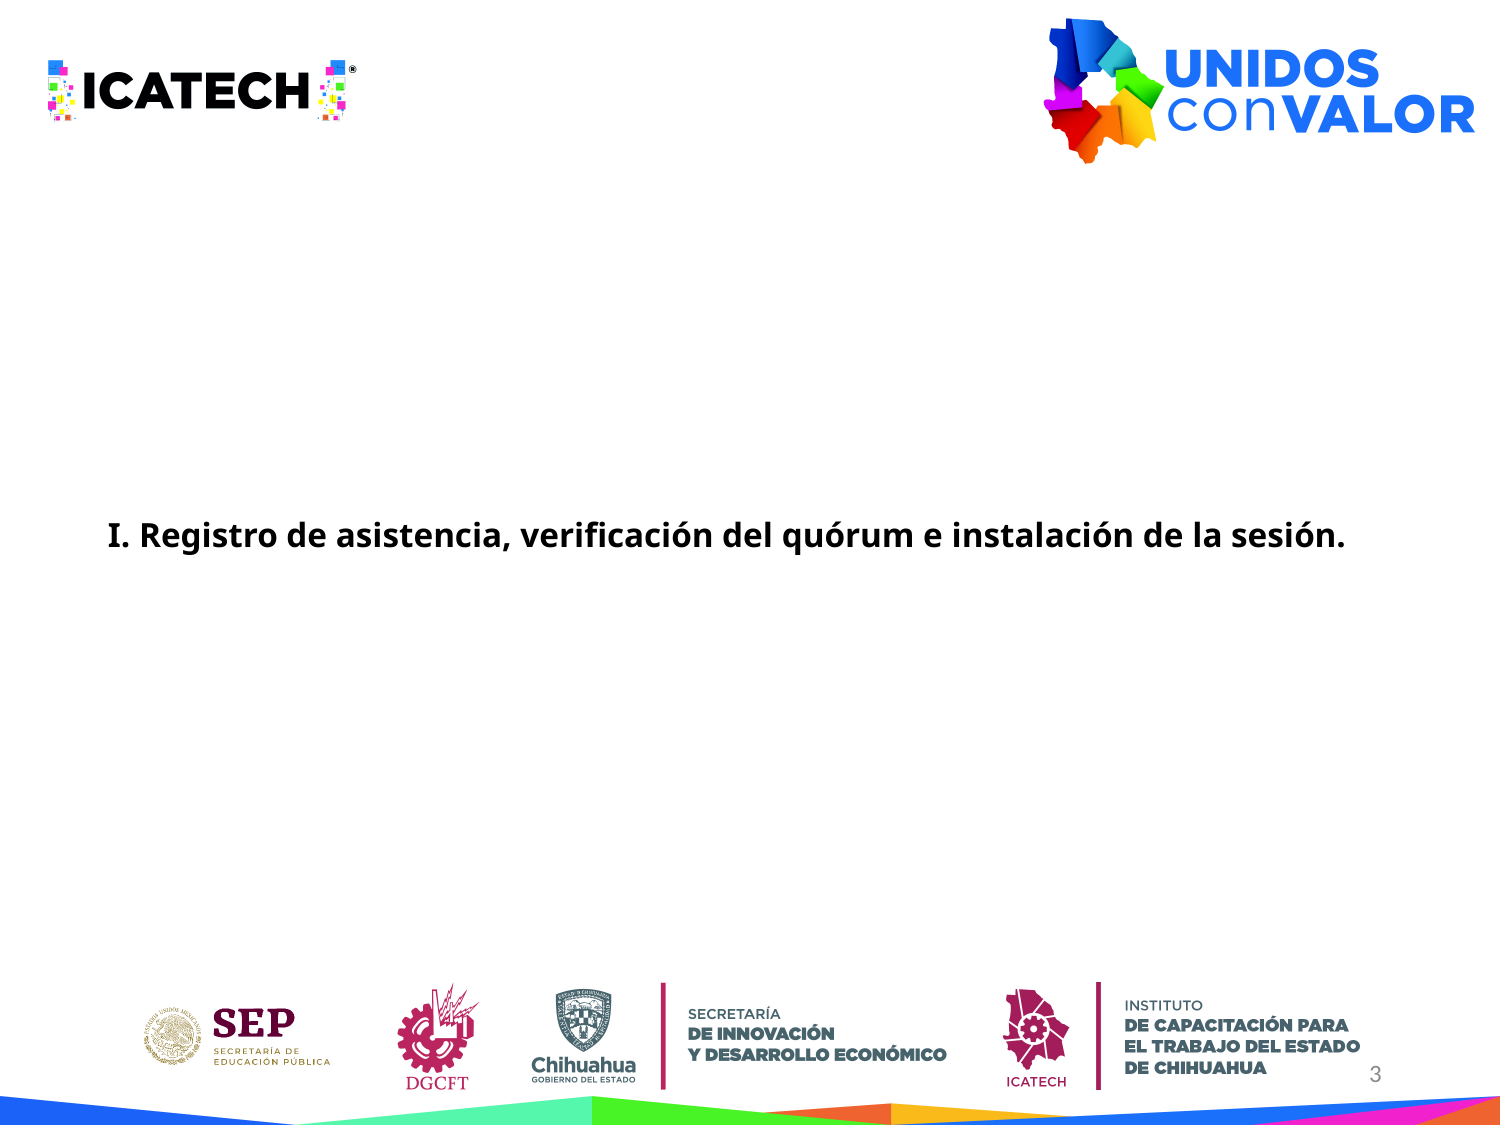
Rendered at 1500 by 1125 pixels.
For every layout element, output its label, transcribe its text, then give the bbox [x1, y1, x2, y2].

picture [0, 0, 1500, 1125]
text_box I. Registro de asistencia, verificación del quórum e instalación de la sesión. [93, 506, 1453, 562]
slide_number 3 [1059, 1042, 1397, 1103]
